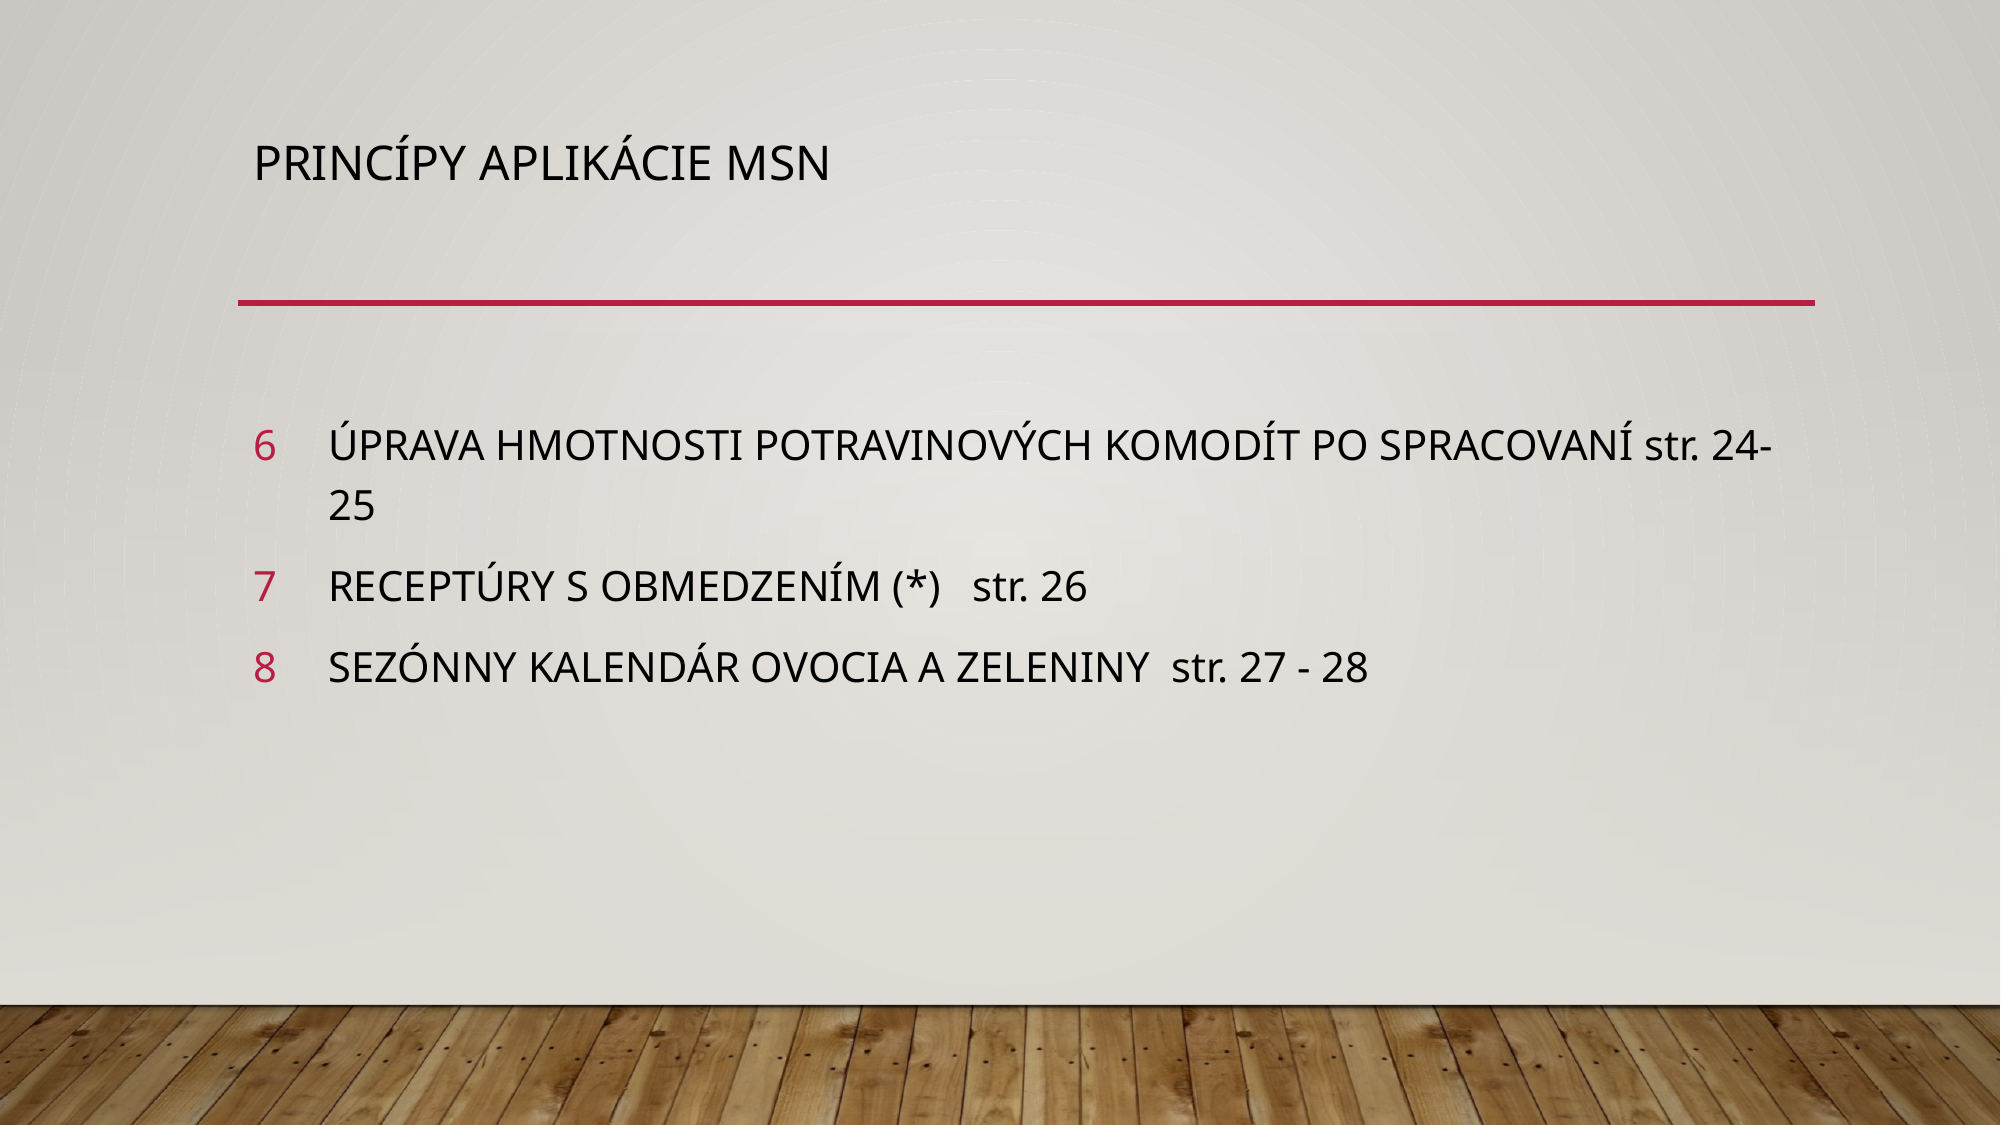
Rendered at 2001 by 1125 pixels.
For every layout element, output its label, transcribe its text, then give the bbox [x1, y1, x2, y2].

list ÚPRAVA HMOTNOSTI POTRAVINOVÝCH KOMODÍT PO SPRACOVANÍ str. 24- 25 RECEPTÚRY S OBMEDZENÍM (*) str. 26 SEZÓNNY KALENDÁR OVOCIA A ZELENINY str. 27 - 28 [238, 330, 1814, 897]
title Princípy aplikácie MSN [238, 131, 1814, 305]
picture [0, 1005, 2000, 1125]
